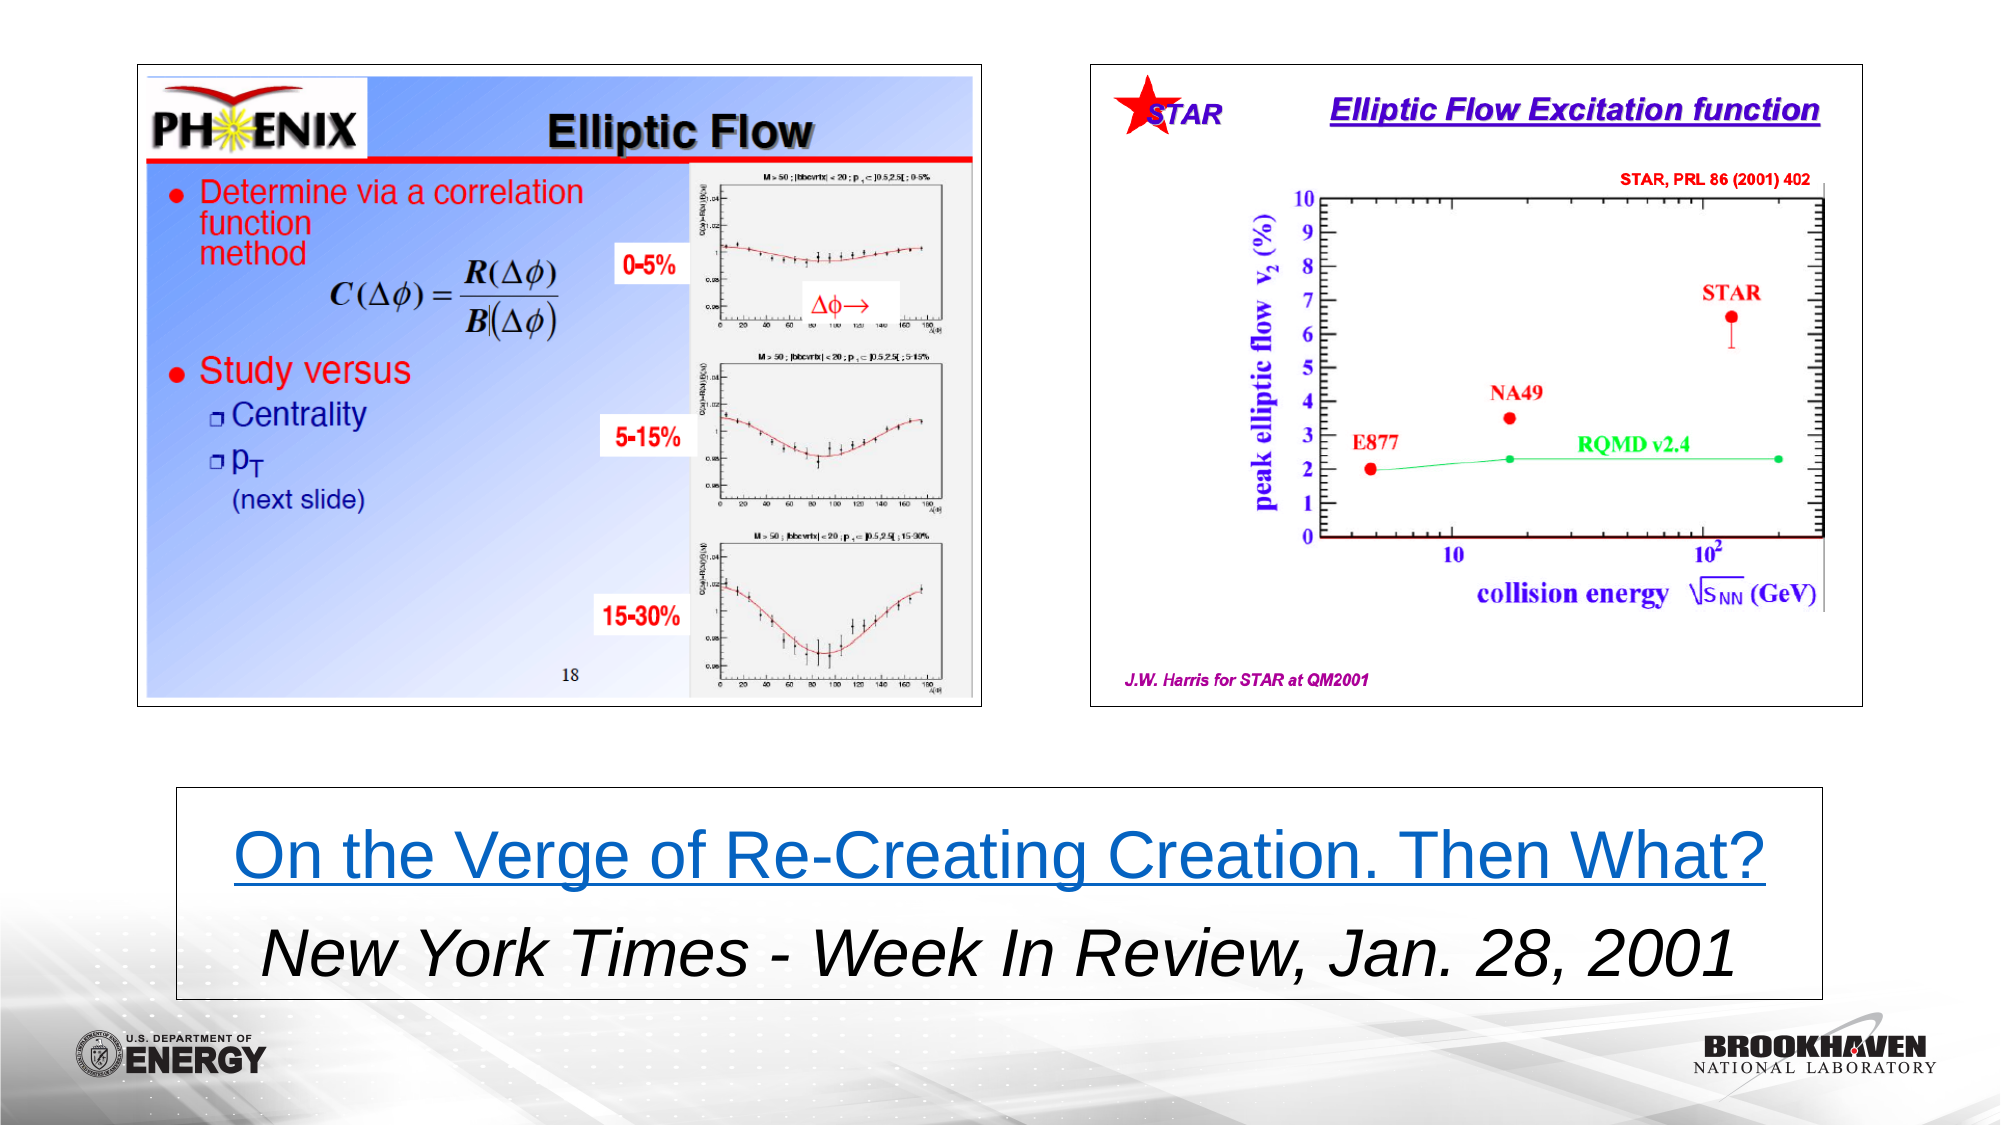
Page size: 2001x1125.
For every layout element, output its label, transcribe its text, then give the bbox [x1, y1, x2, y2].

text_box On the Verge of Re-Creating Creation. Then What? New York Times - Week In Review, Jan. 28, 2001 [176, 787, 1823, 1000]
picture [0, 0, 2001, 1125]
